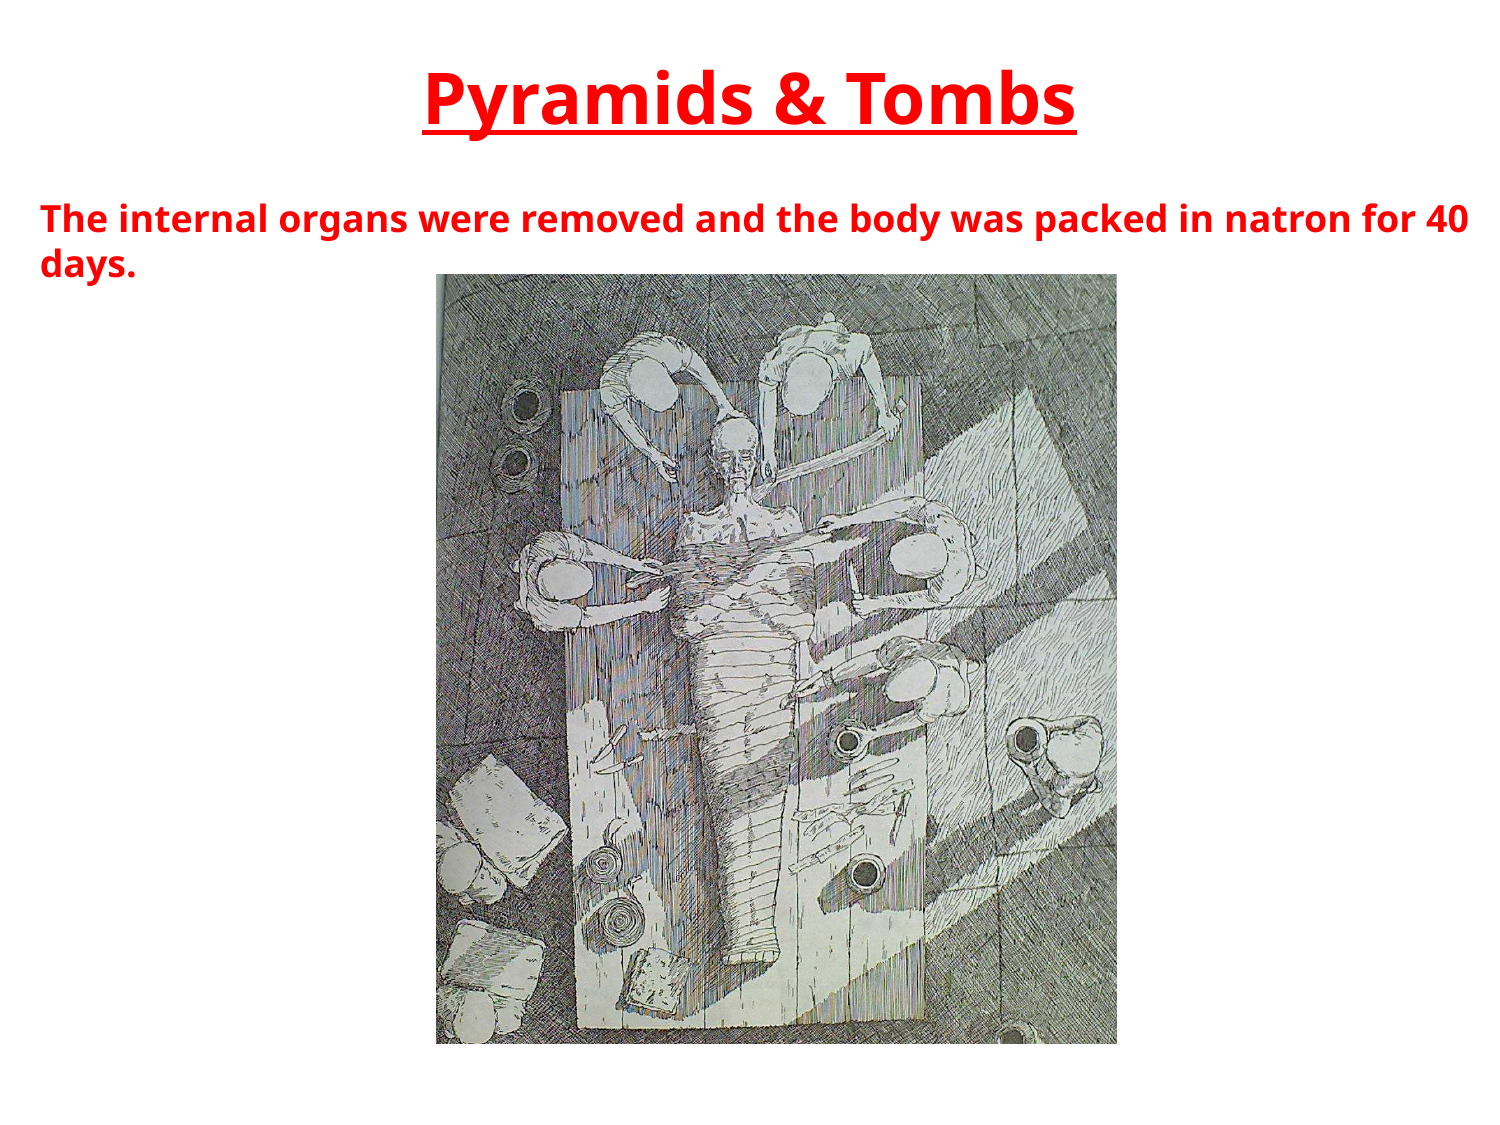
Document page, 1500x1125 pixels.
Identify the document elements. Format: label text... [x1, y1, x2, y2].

title Pyramids & Tombs [75, 45, 1425, 187]
text_box The internal organs were removed and the body was packed in natron for 40 days. [24, 187, 1500, 293]
picture [436, 274, 1117, 1044]
